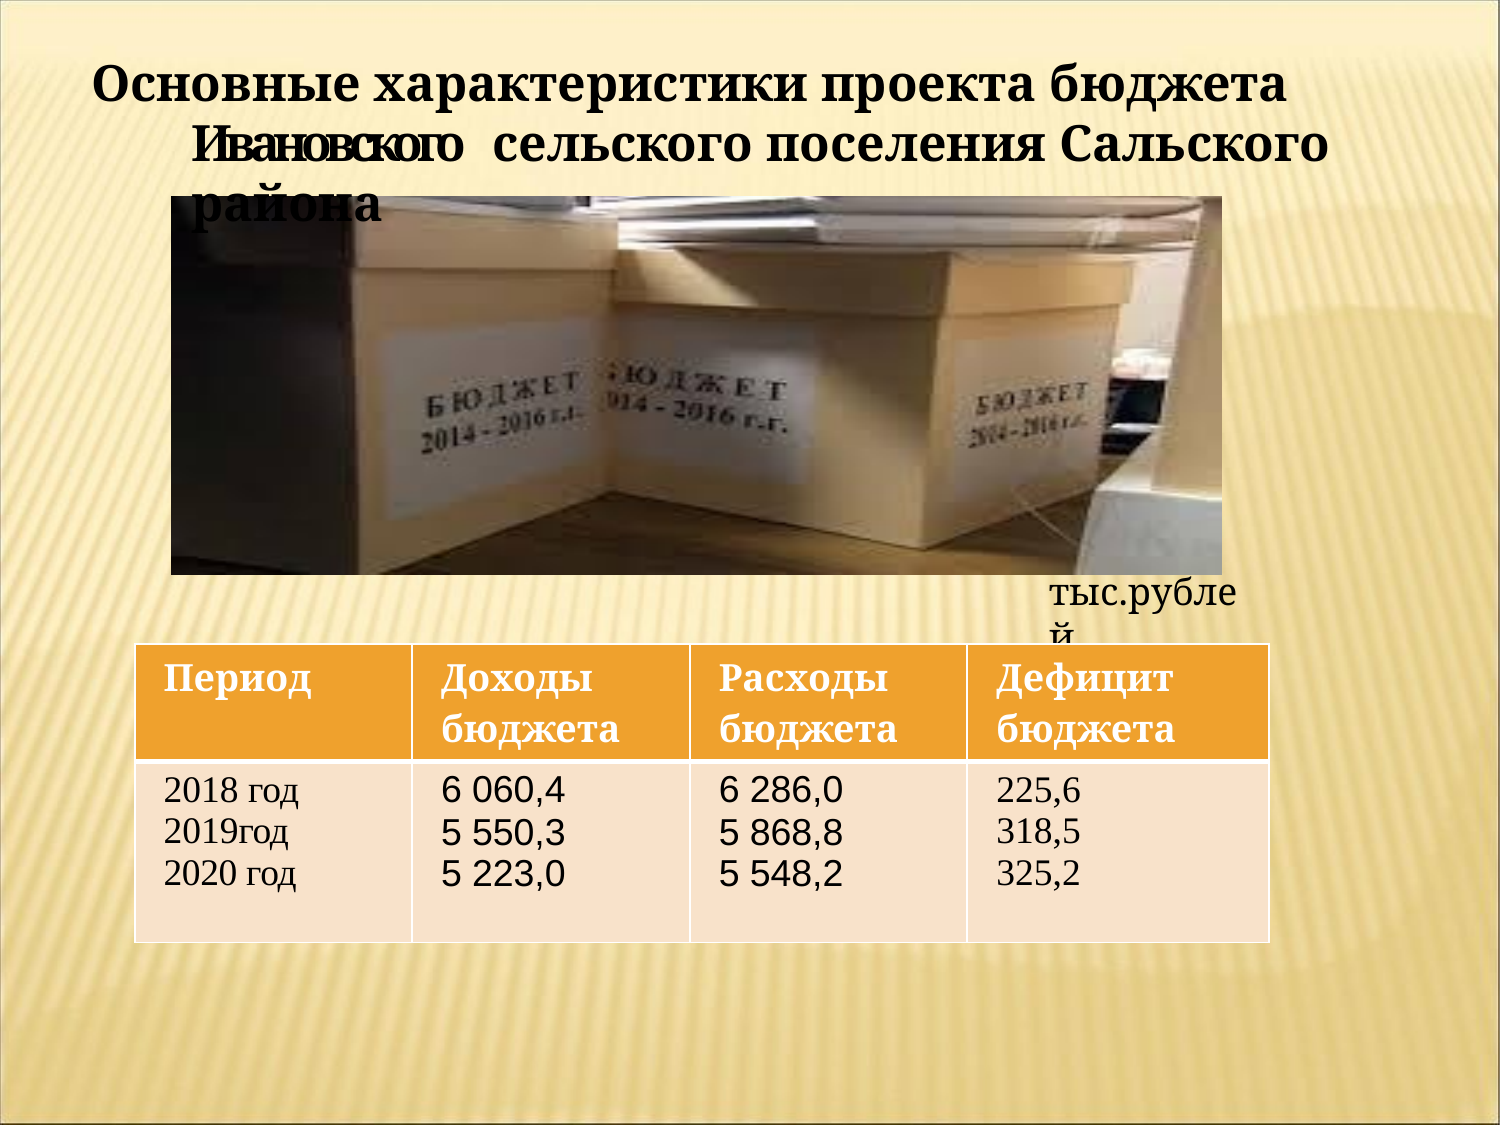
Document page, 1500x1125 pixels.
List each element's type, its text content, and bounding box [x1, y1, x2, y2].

table_cell 6 060,4 5 550,3 5 223,0 [413, 764, 689, 942]
table_cell 2018 год 2019год 2020 год [136, 764, 411, 942]
table_header Дефицит бюджета [968, 645, 1268, 759]
table_header Период [136, 645, 411, 759]
table_header Расходы бюджета [691, 645, 966, 759]
table_cell 225,6 318,5 325,2 [968, 764, 1268, 942]
text_box тыс.рублей [1046, 567, 1242, 613]
picture [0, 0, 1500, 1125]
text_box [171, 240, 1222, 575]
table_header Доходы бюджета [413, 645, 689, 759]
text_box Основные характеристики проекта бюджета Ивановского сельского поселения Сальского района [88, 51, 1412, 240]
table_cell 6 286,0 5 868,8 5 548,2 [691, 764, 966, 942]
